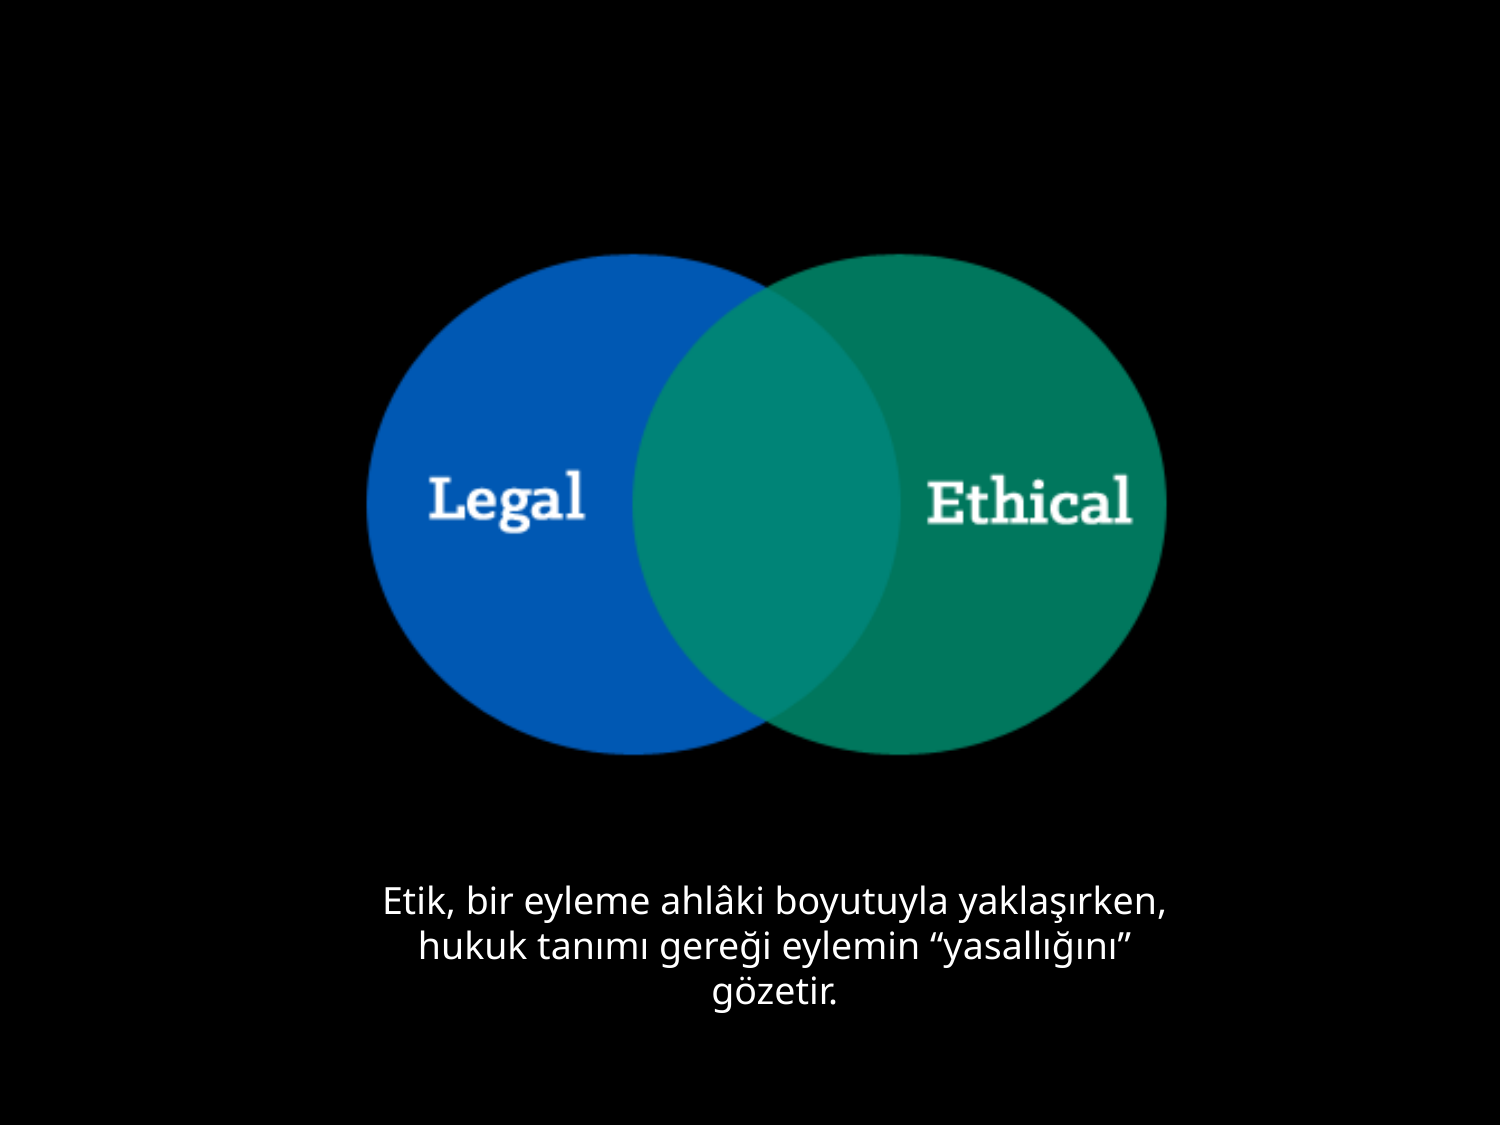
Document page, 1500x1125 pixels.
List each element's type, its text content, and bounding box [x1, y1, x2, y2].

picture [289, 172, 1261, 828]
text_box Etik, bir eyleme ahlâki boyutuyla yaklaşırken, hukuk tanımı gereği eylemin “yasallığını” gözetir. [337, 869, 1212, 1020]
